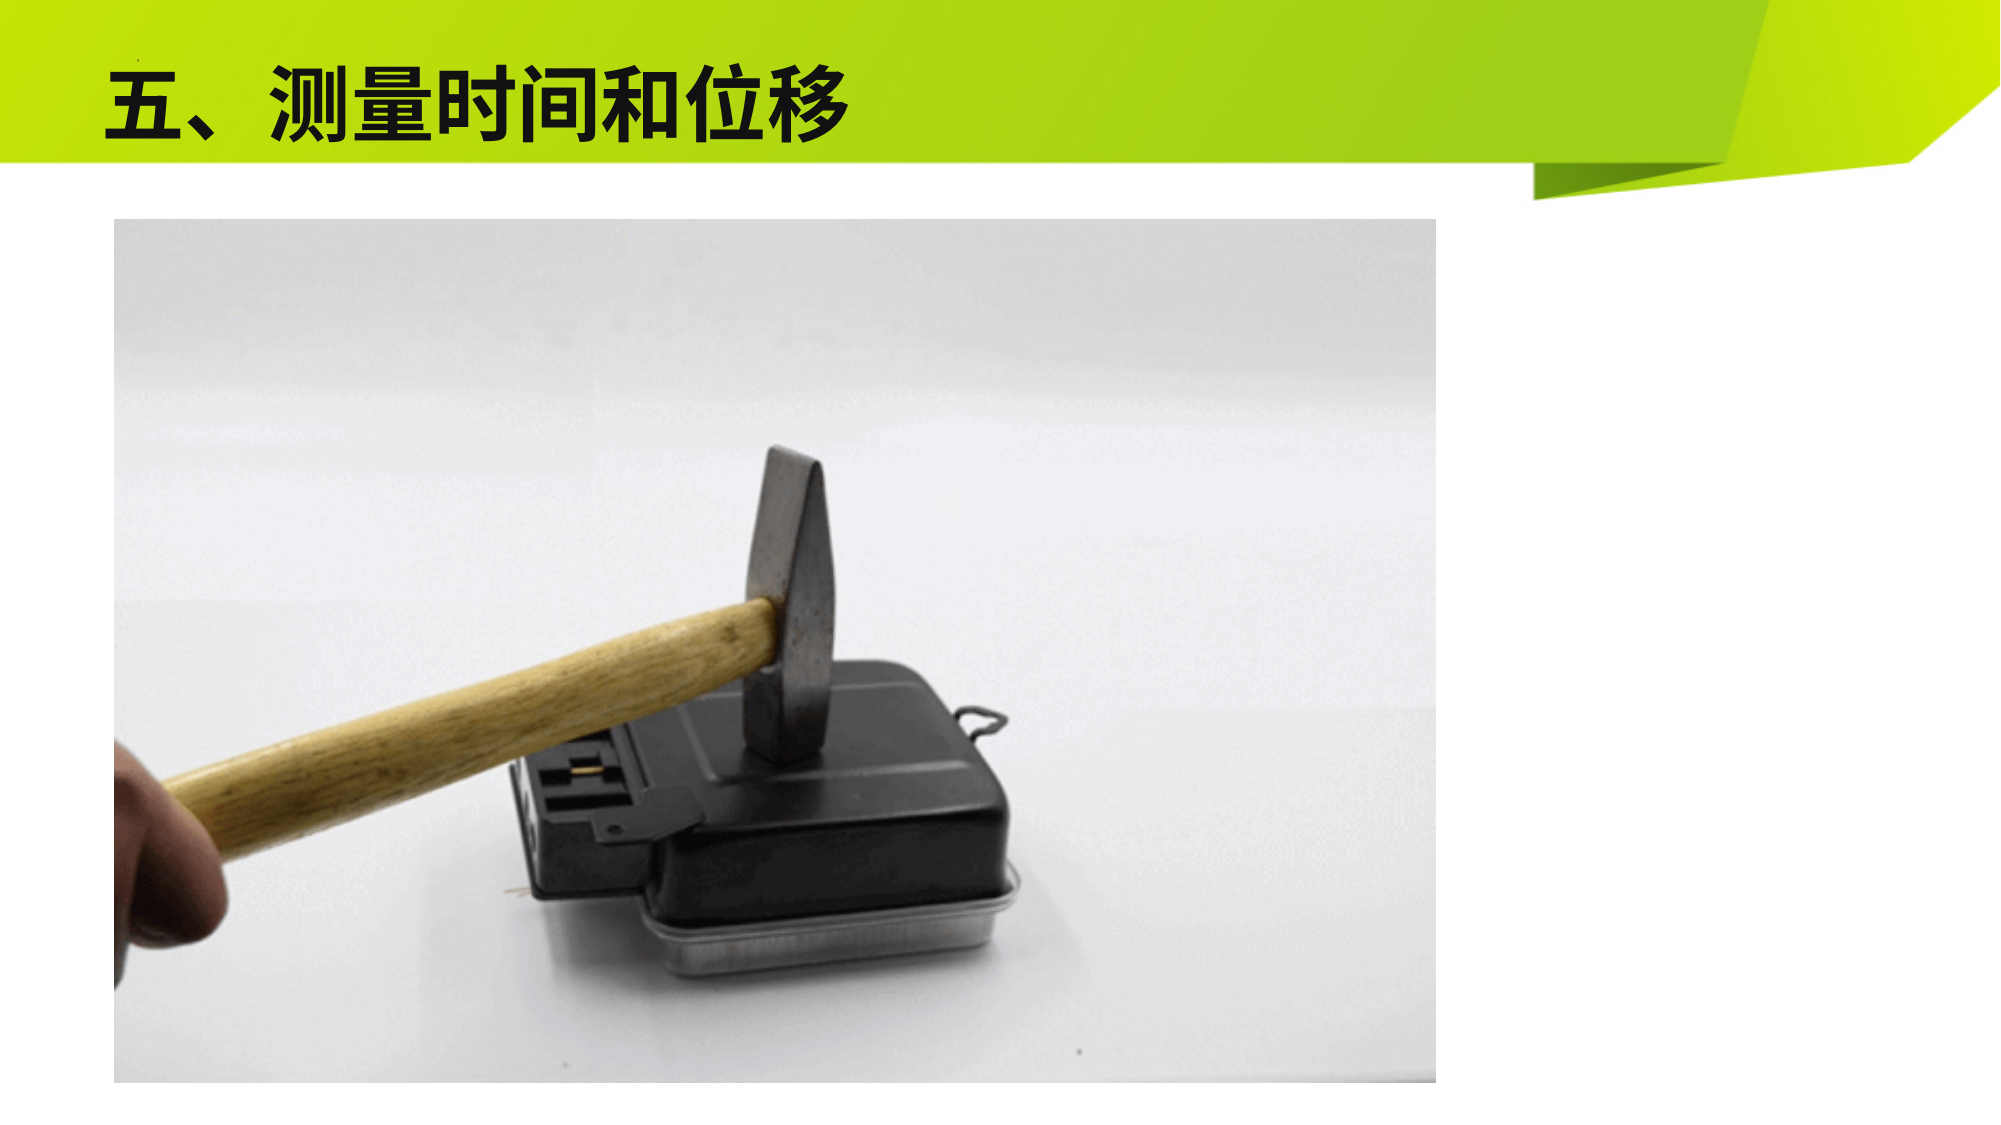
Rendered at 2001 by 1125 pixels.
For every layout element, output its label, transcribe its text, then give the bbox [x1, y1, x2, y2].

title 五、测量时间和位移 [86, 42, 1914, 161]
picture [0, 0, 2001, 1125]
